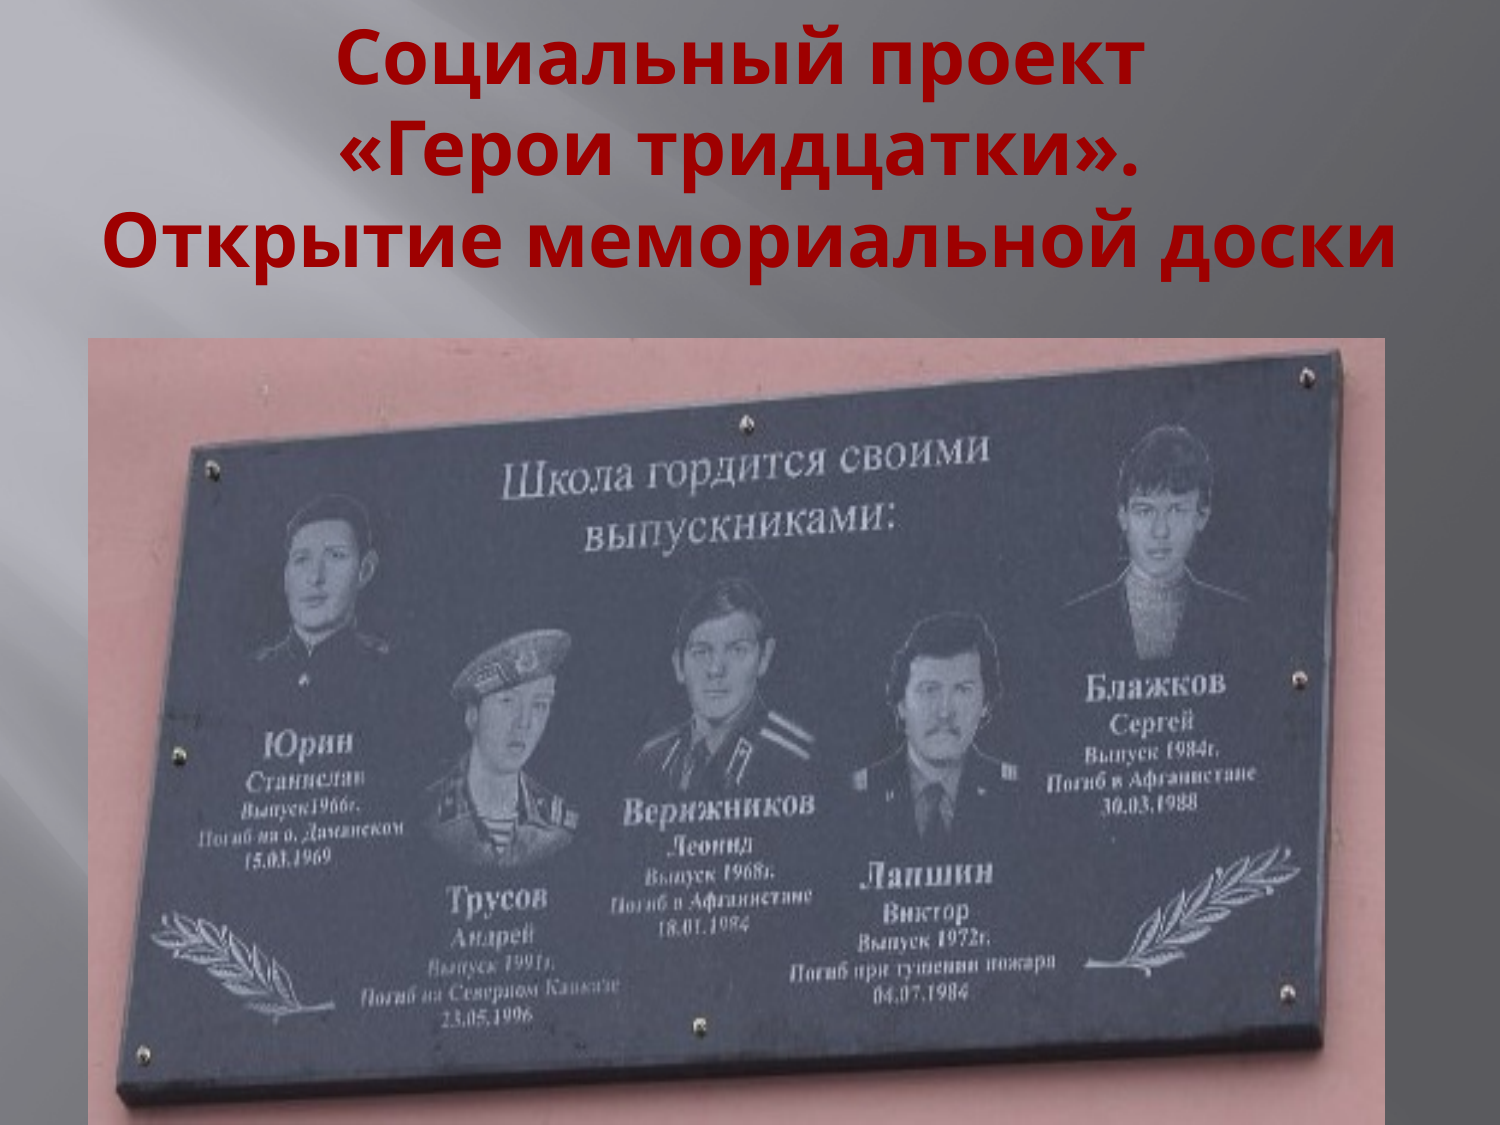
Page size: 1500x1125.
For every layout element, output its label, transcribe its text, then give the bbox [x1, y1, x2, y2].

picture [88, 337, 1385, 1125]
title Социальный проект «Герои тридцатки». Открытие мемориальной доски [0, 0, 1500, 291]
